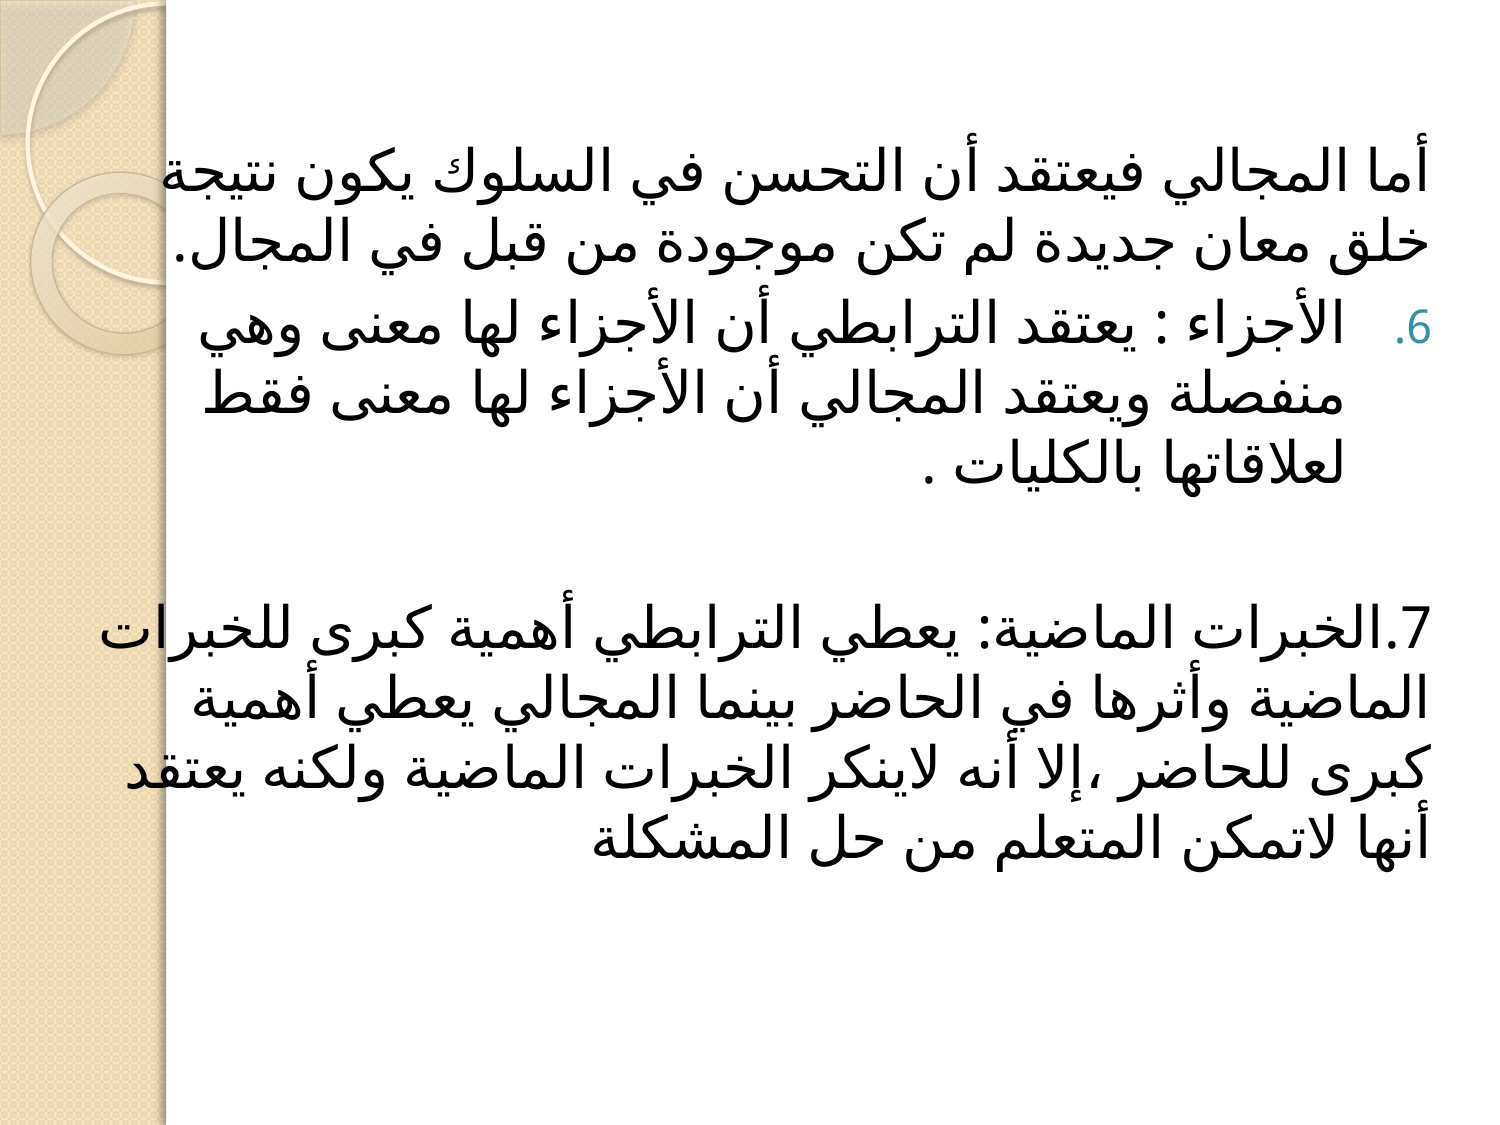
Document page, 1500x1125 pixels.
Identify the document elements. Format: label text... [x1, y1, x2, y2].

list أما المجالي فيعتقد أن التحسن في السلوك يكون نتيجة خلق معان جديدة لم تكن موجودة من قبل في المجال. الأجزاء : يعتقد الترابطي أن الأجزاء لها معنى وهي منفصلة ويعتقد المجالي أن الأجزاء لها معنى فقط لعلاقاتها بالكليات . 7. الخبرات الماضية: يعطي الترابطي أهمية كبرى للخبرات الماضية وأثرها في الحاضر بينما المجالي يعطي أهمية كبرى للحاضر ،إلا أنه لاينكر الخبرات الماضية ولكنه يعتقد أنها لاتمكن المتعلم من حل المشكلة [41, 42, 1447, 1059]
